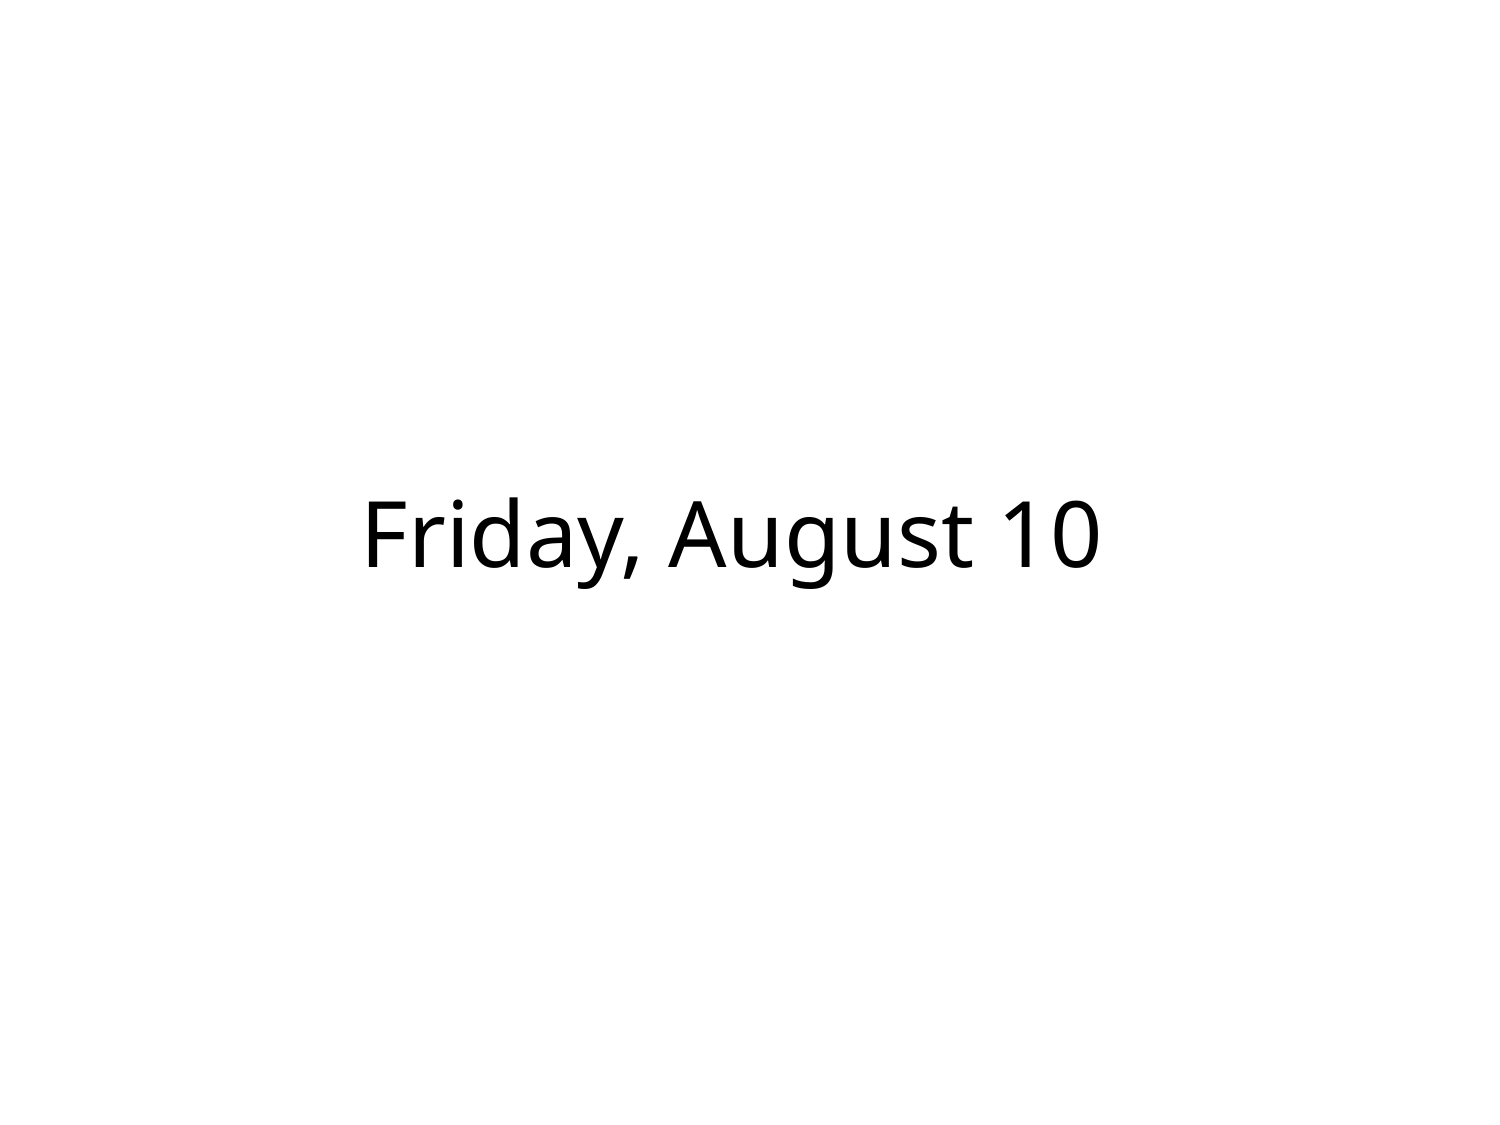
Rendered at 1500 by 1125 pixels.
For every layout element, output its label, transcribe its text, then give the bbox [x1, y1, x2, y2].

title Friday, August 10 [94, 410, 1370, 652]
